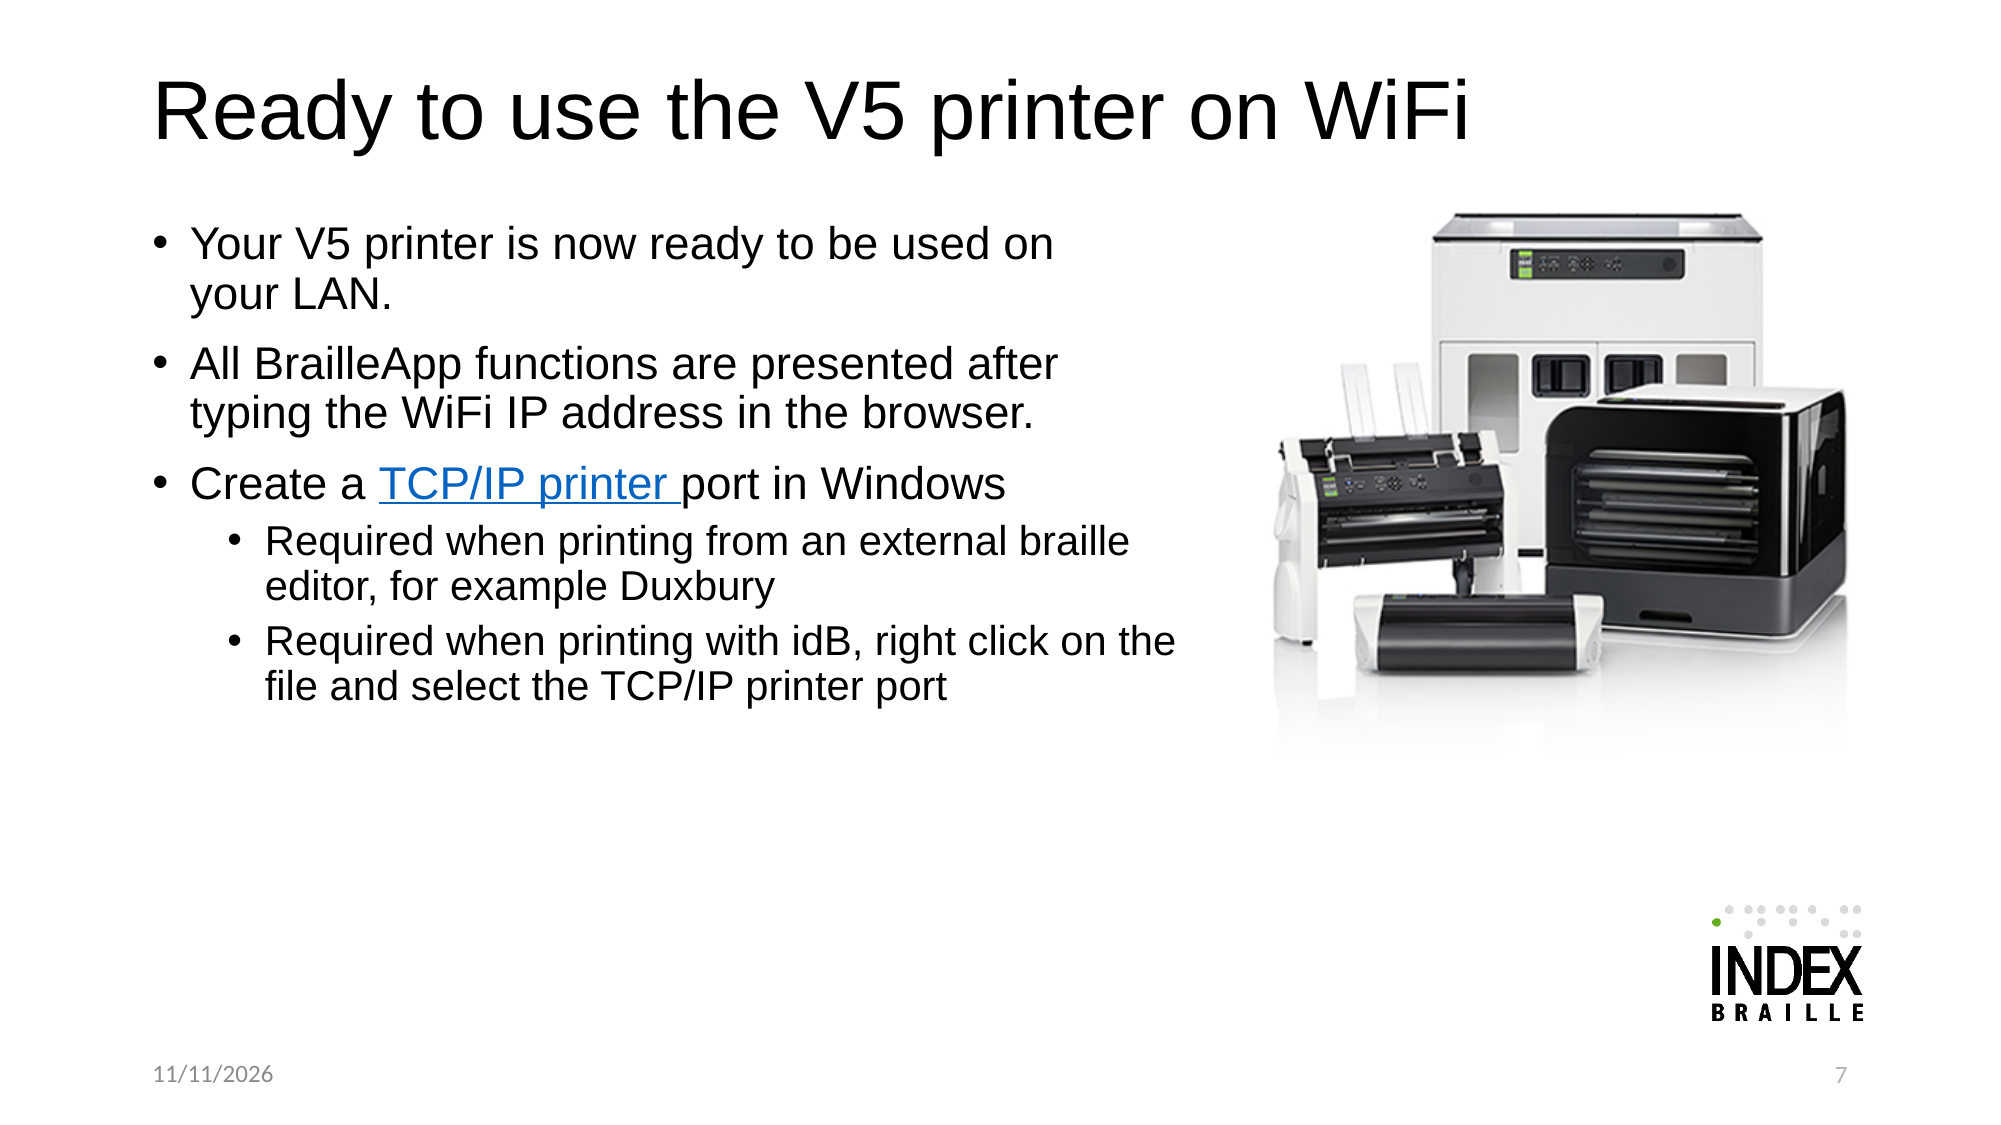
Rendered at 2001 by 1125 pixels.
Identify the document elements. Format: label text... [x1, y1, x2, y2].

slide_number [137, 1042, 317, 1103]
picture [1712, 905, 1863, 1021]
title Ready to use the V5 printer on WiFi [137, 59, 1863, 166]
slide_number 7 [1456, 1043, 1863, 1104]
list Your V5 printer is now ready to be used on your LAN. All BrailleApp functions are presented after typing the WiFi IP address in the browser. Create a TCP/IP printer port in Windows Required when printing from an external braille editor, for example Duxbury Required when printing with idB, right click on the file and select the TCP/IP printer port [137, 212, 1863, 884]
picture [1231, 165, 1888, 770]
